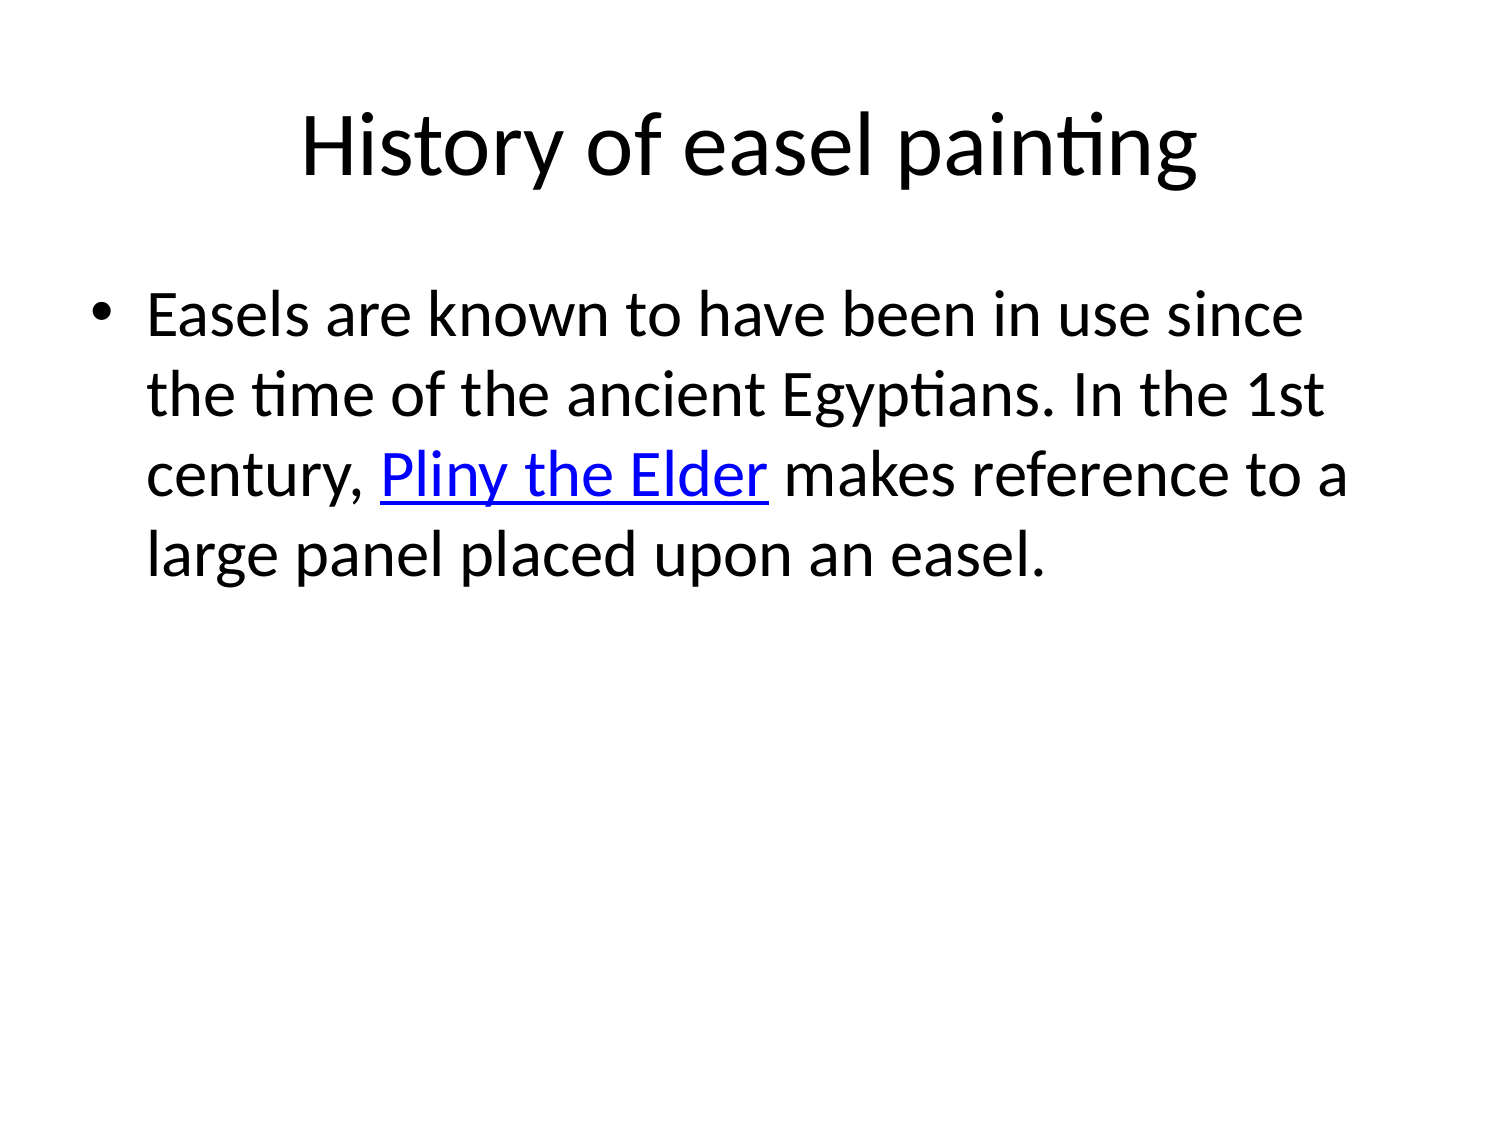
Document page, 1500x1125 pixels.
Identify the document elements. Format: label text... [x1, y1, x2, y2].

list Easels are known to have been in use since the time of the ancient Egyptians. In the 1st century, Pliny the Elder makes reference to a large panel placed upon an easel. [75, 262, 1425, 1005]
title History of easel painting [75, 45, 1425, 233]
